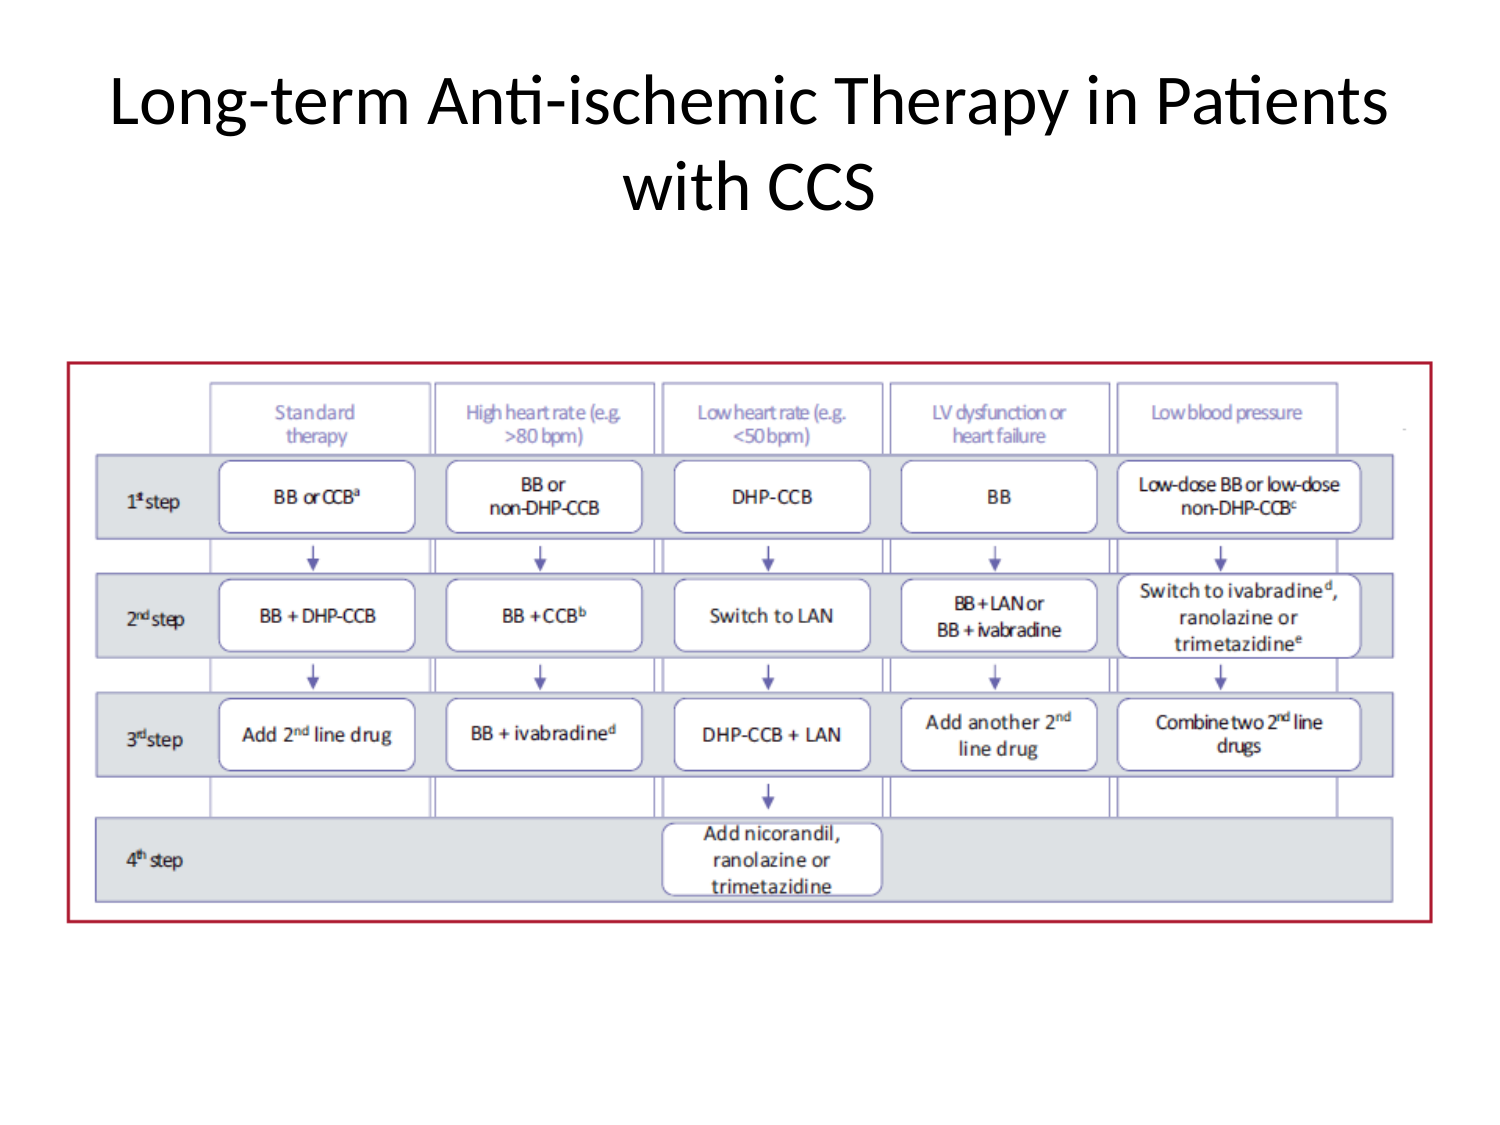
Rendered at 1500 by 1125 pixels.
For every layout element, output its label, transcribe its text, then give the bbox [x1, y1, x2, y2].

picture [64, 357, 1436, 926]
title Long-term Anti-ischemic Therapy in Patients with CCS [75, 45, 1425, 233]
